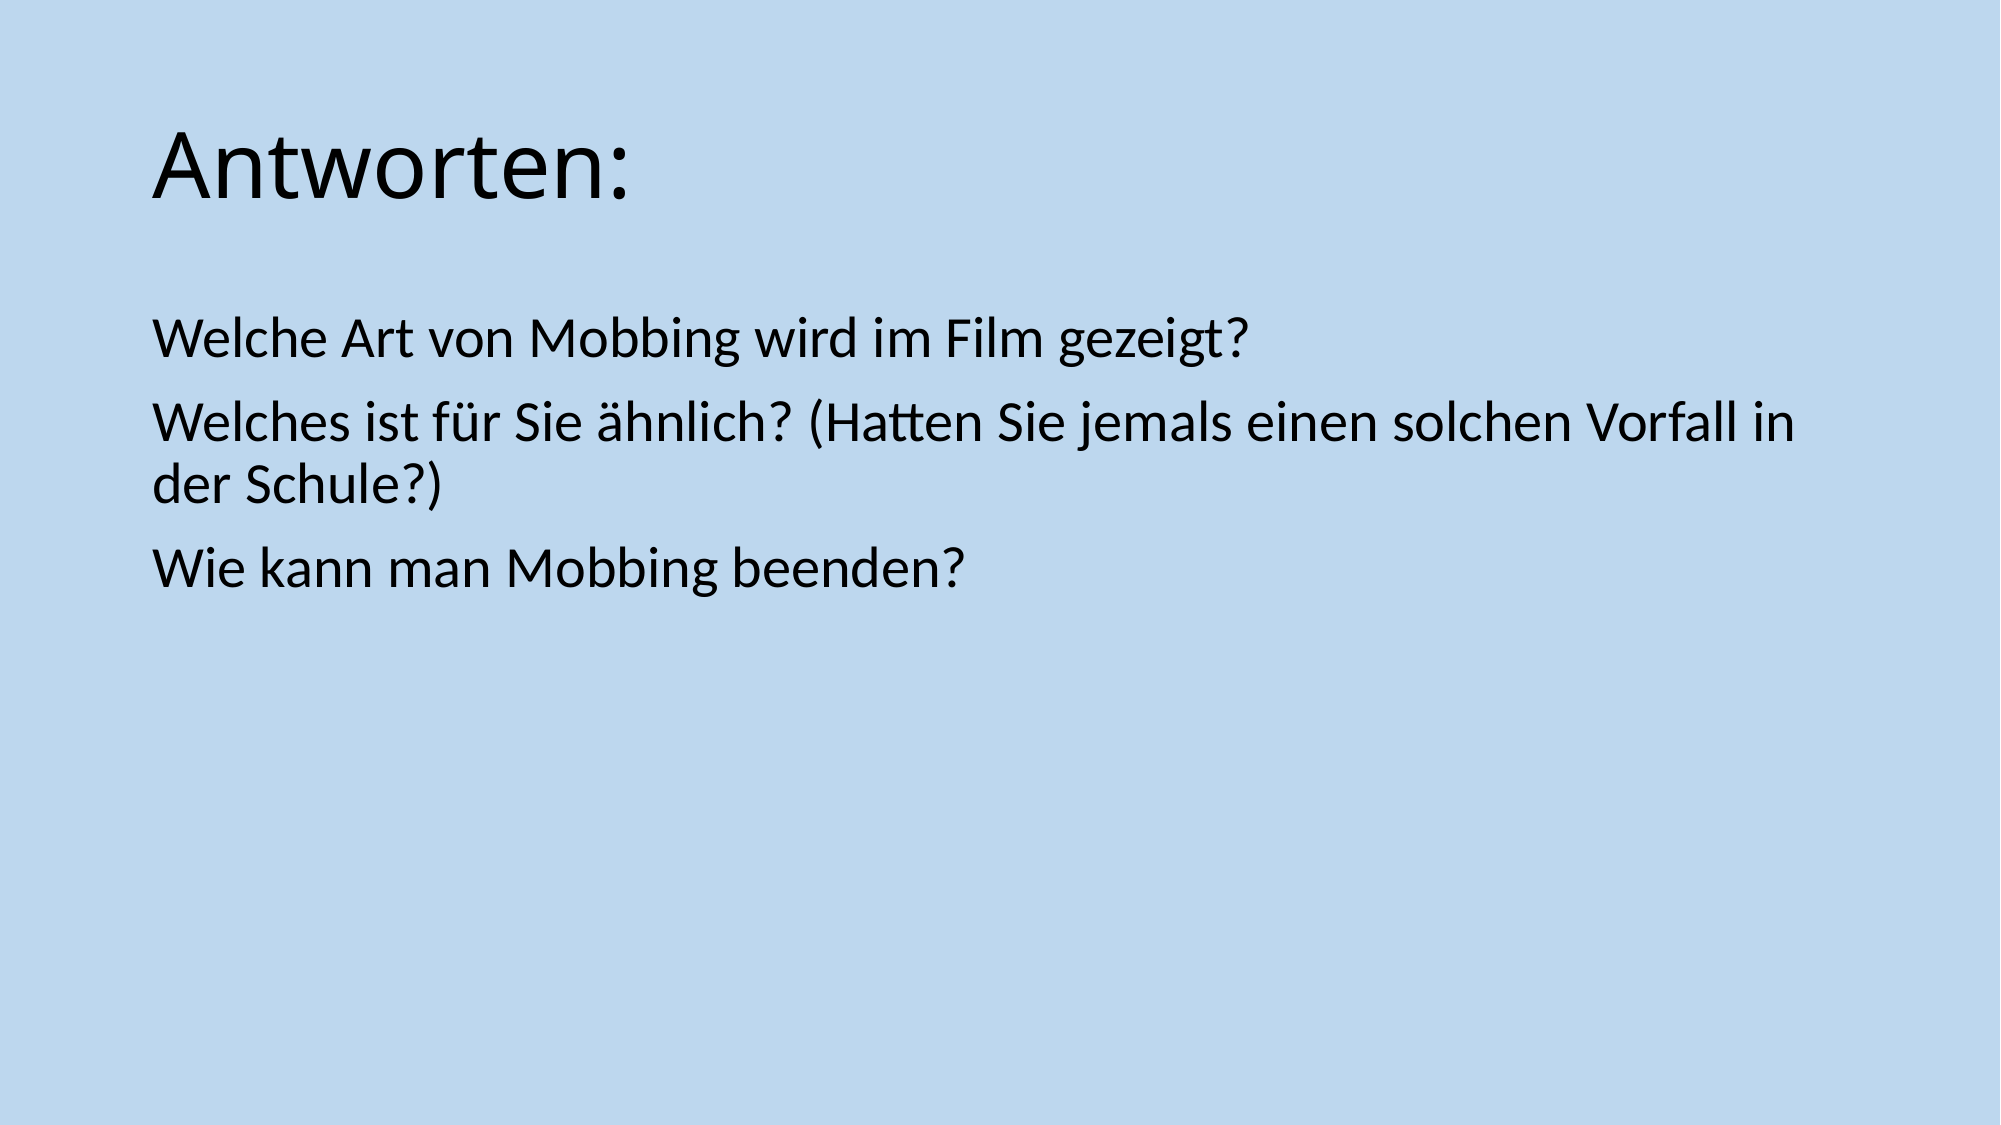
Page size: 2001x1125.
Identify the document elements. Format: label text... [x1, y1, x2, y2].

list Welche Art von Mobbing wird im Film gezeigt? Welches ist für Sie ähnlich? (Hatten Sie jemals einen solchen Vorfall in der Schule?) Wie kann man Mobbing beenden? [137, 299, 1863, 1014]
title Antworten: [137, 59, 1863, 278]
